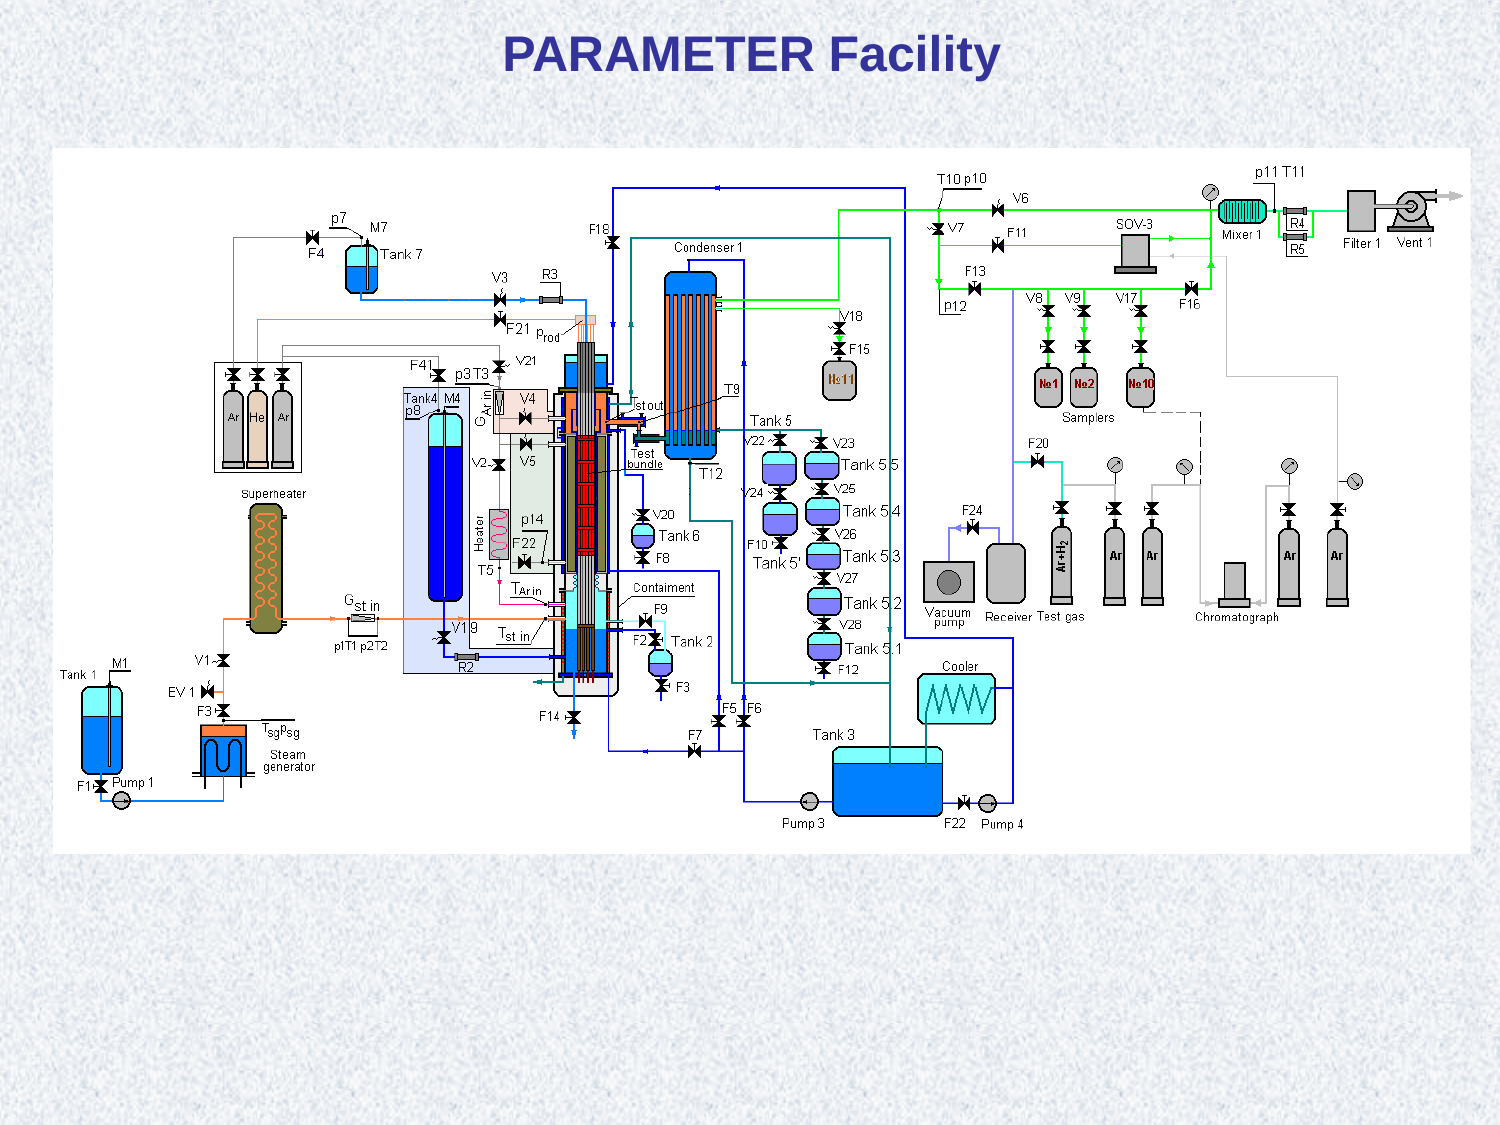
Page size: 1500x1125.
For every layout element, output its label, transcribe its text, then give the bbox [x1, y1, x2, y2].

title PARAMETER Facility [76, 19, 1427, 85]
picture [52, 148, 1471, 854]
